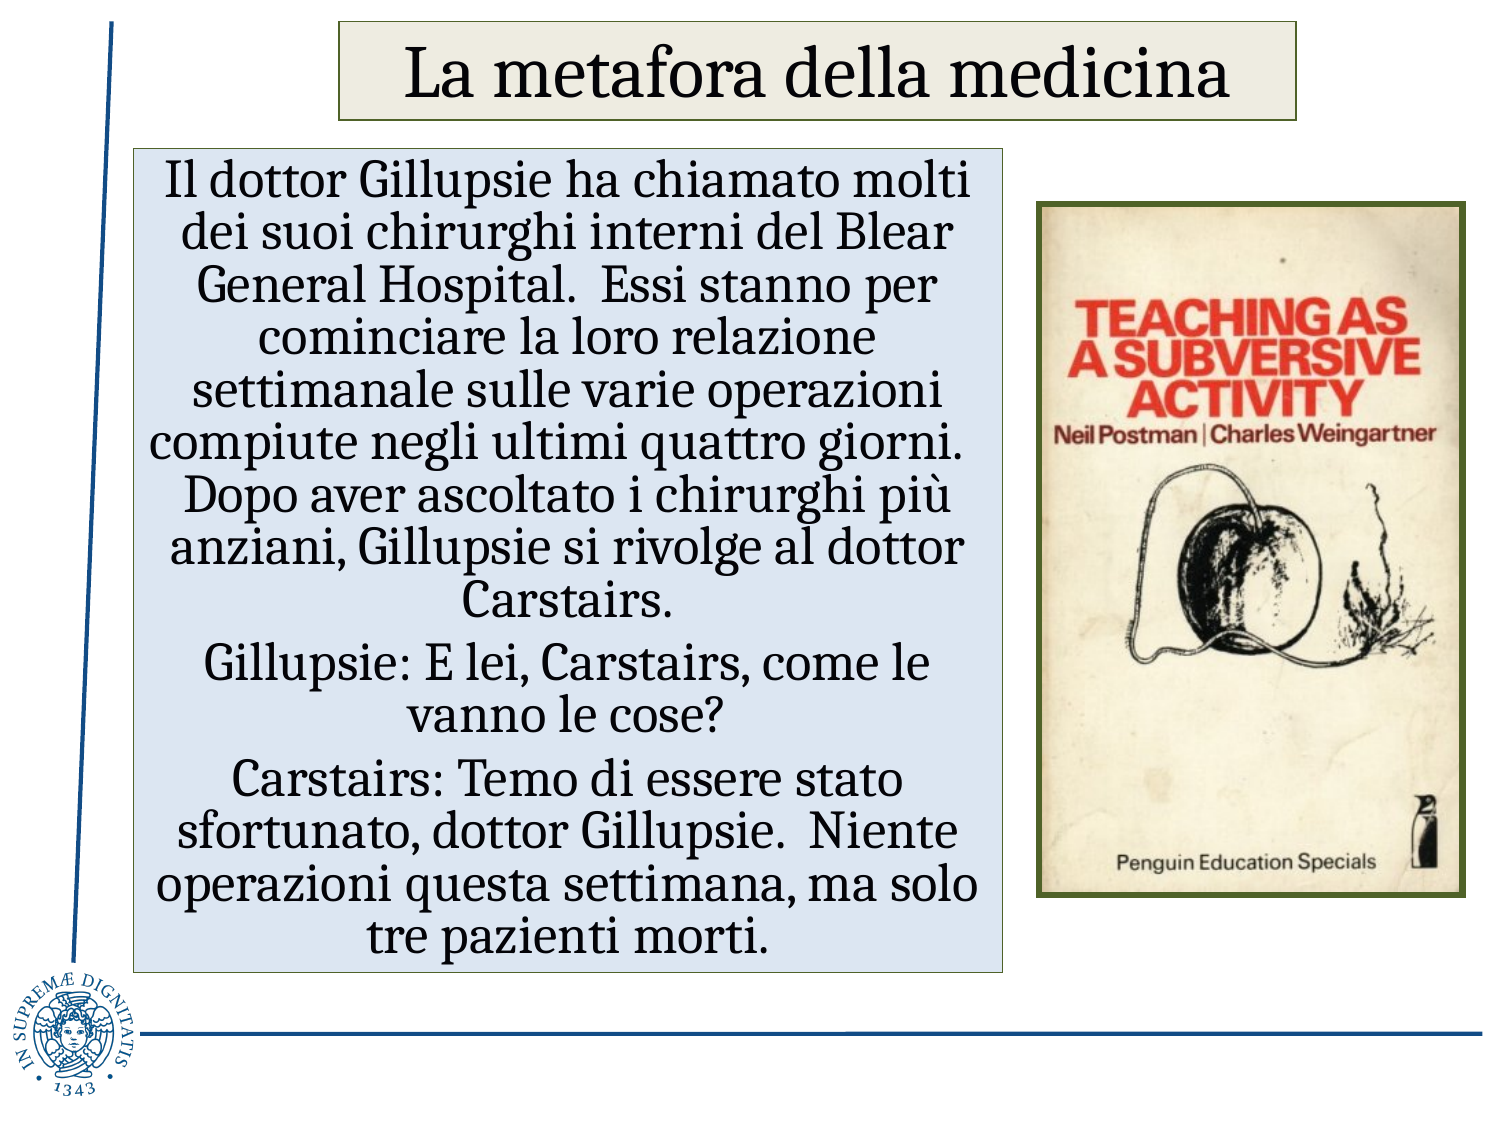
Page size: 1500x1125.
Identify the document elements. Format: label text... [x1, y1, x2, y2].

picture [13, 972, 134, 1096]
picture [1041, 206, 1460, 892]
text_box Il dottor Gillupsie ha chiamato molti dei suoi chirurghi interni del Blear General Hospital. Essi stanno per cominciare la loro relazione settimanale sulle varie operazioni compiute negli ultimi quattro giorni. Dopo aver ascoltato i chirurghi più anziani, Gillupsie si rivolge al dottor Carstairs. Gillupsie: E lei, Carstairs, come le vanno le cose? Carstairs: Temo di essere stato sfortunato, dottor Gillupsie. Niente operazioni questa settimana, ma solo tre pazienti morti. [133, 148, 1003, 973]
text_box La metafora della medicina [338, 21, 1297, 121]
